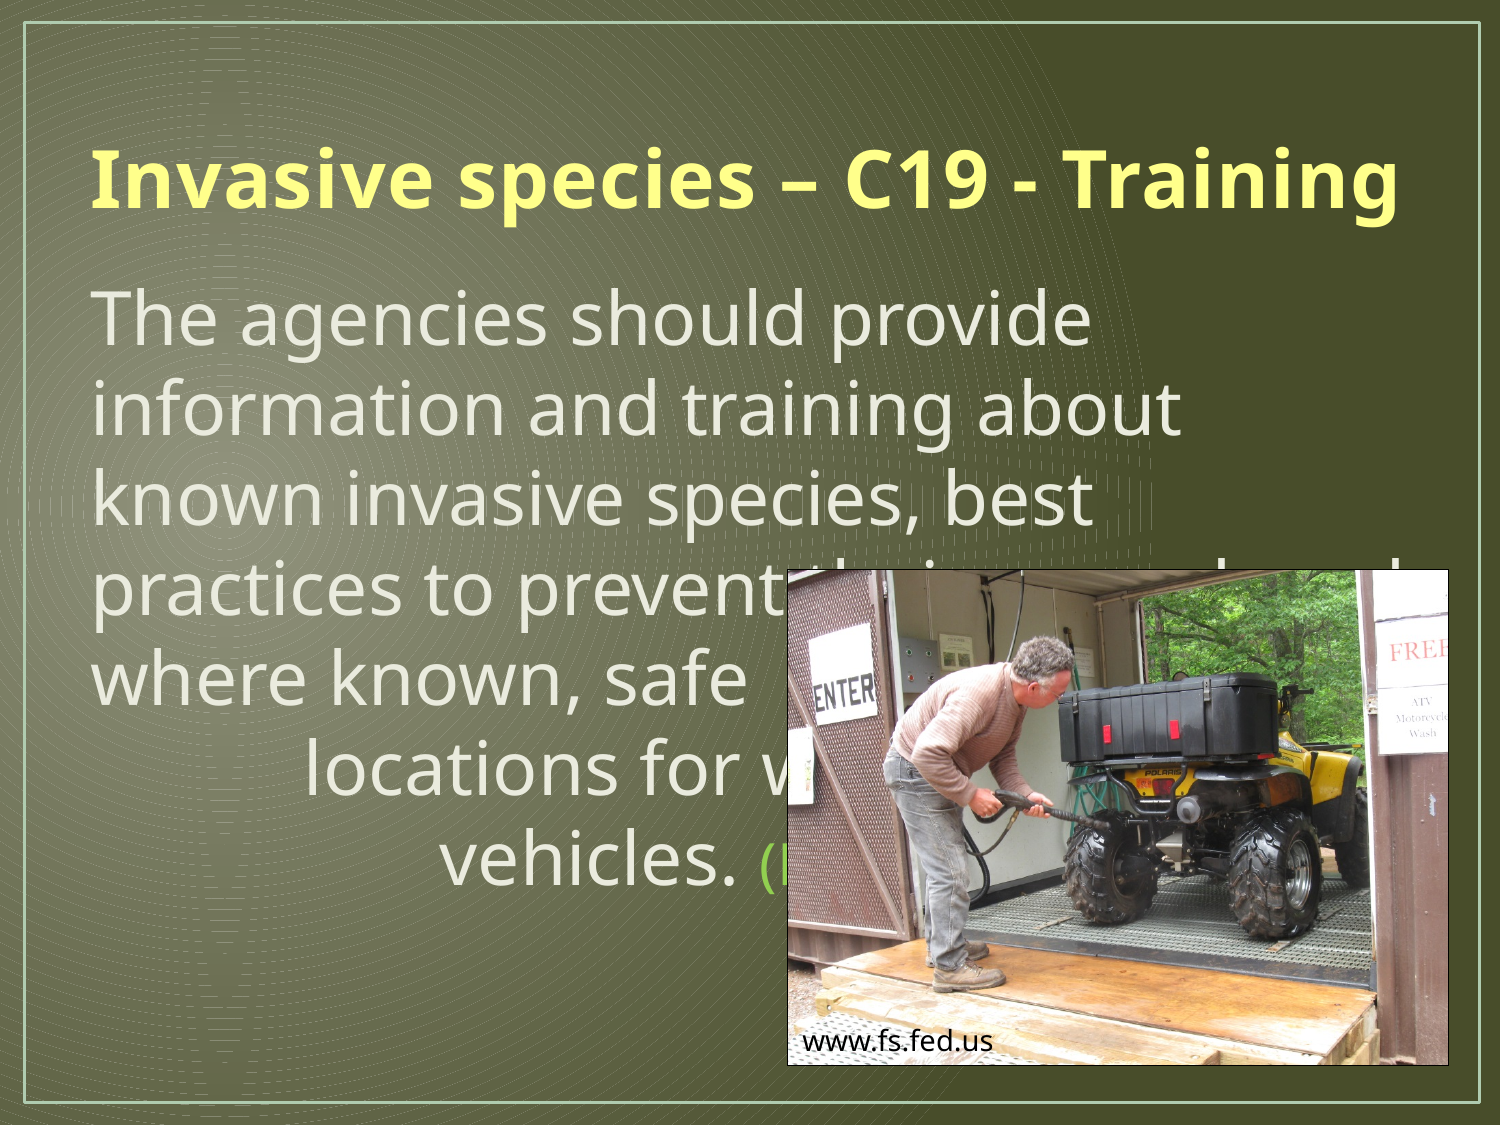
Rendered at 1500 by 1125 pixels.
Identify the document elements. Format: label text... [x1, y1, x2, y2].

list The agencies should provide information and training about known invasive species, best practices to prevent their spread, and where known, safe locations for washing vehicles. (K-YES) [75, 262, 1425, 1005]
title Invasive species – C19 - Training [75, 45, 1425, 233]
picture [787, 569, 1449, 1066]
